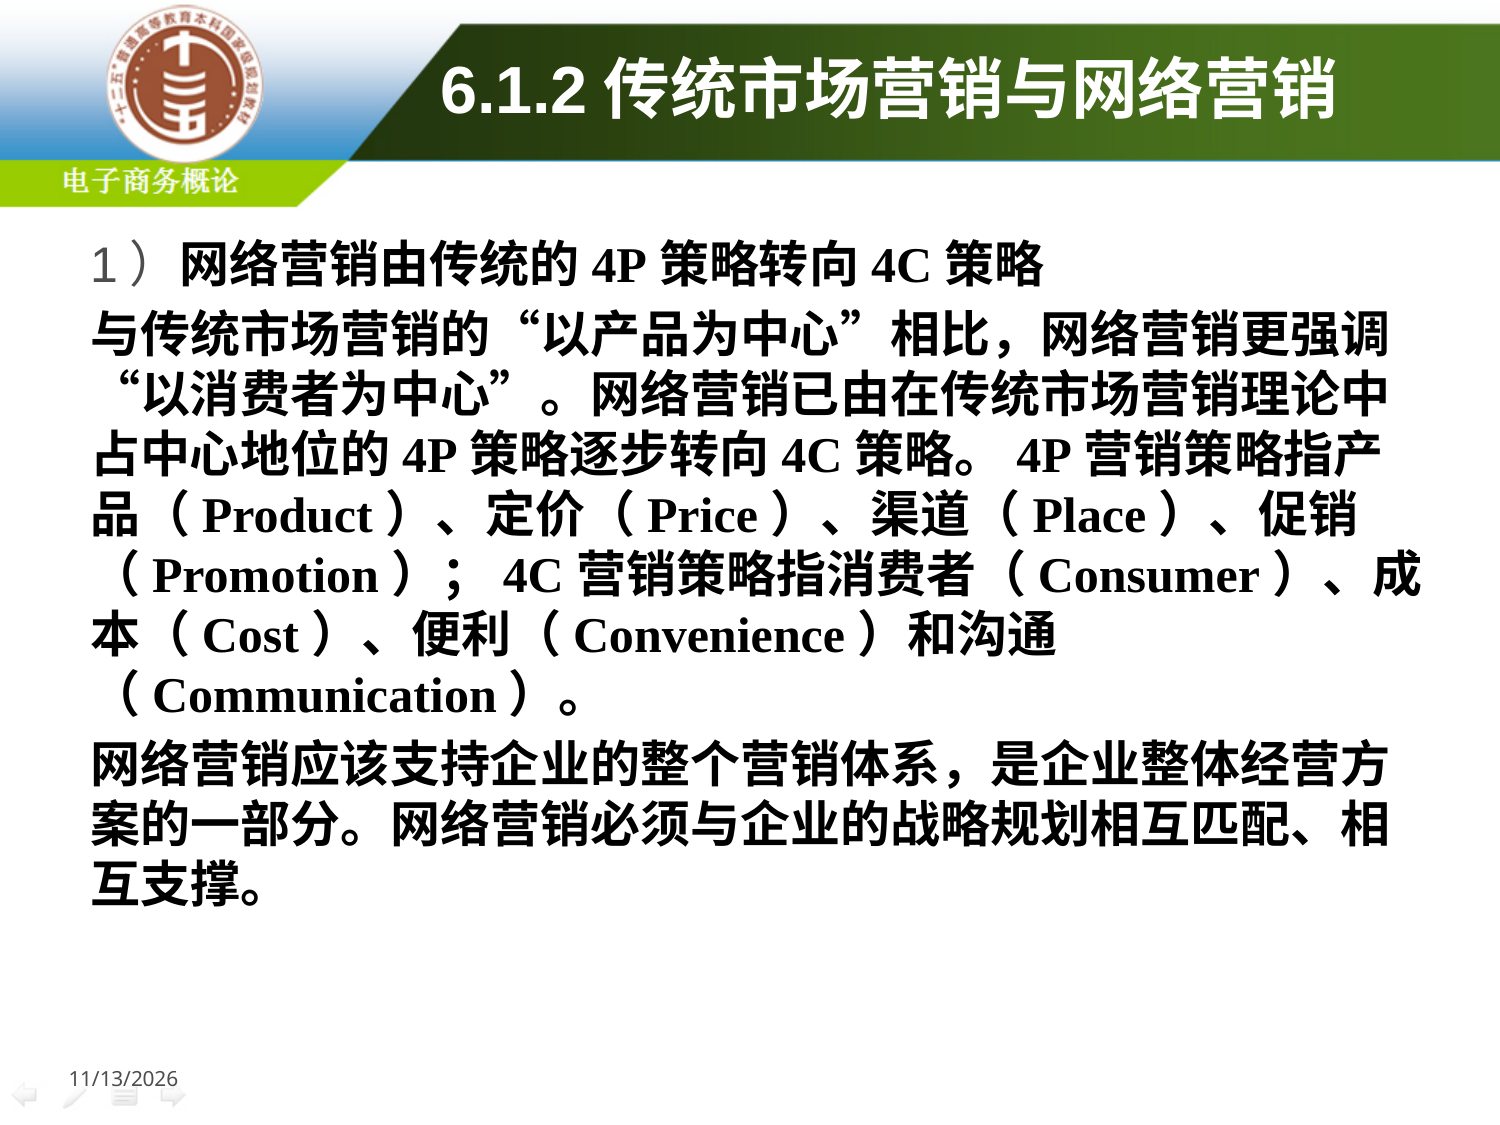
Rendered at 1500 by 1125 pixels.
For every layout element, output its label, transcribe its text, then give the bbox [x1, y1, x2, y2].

title 6.1.2传统市场营销与网络营销 [424, 37, 1459, 137]
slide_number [53, 1058, 467, 1109]
list 1）网络营销由传统的4P策略转向4C策略 与传统市场营销的“以产品为中心”相比，网络营销更强调“以消费者为中心”。网络营销已由在传统市场营销理论中占中心地位的4P策略逐步转向4C策略。4P营销策略指产品（Product）、定价（Price）、渠道（Place）、促销（Promotion）；4C营销策略指消费者（Consumer）、成本（Cost）、便利（Convenience）和沟通（Communication）。 网络营销应该支持企业的整个营销体系，是企业整体经营方案的一部分。网络营销必须与企业的战略规划相互匹配、相互支撑。 [74, 224, 1448, 1038]
picture [0, 0, 1500, 1125]
